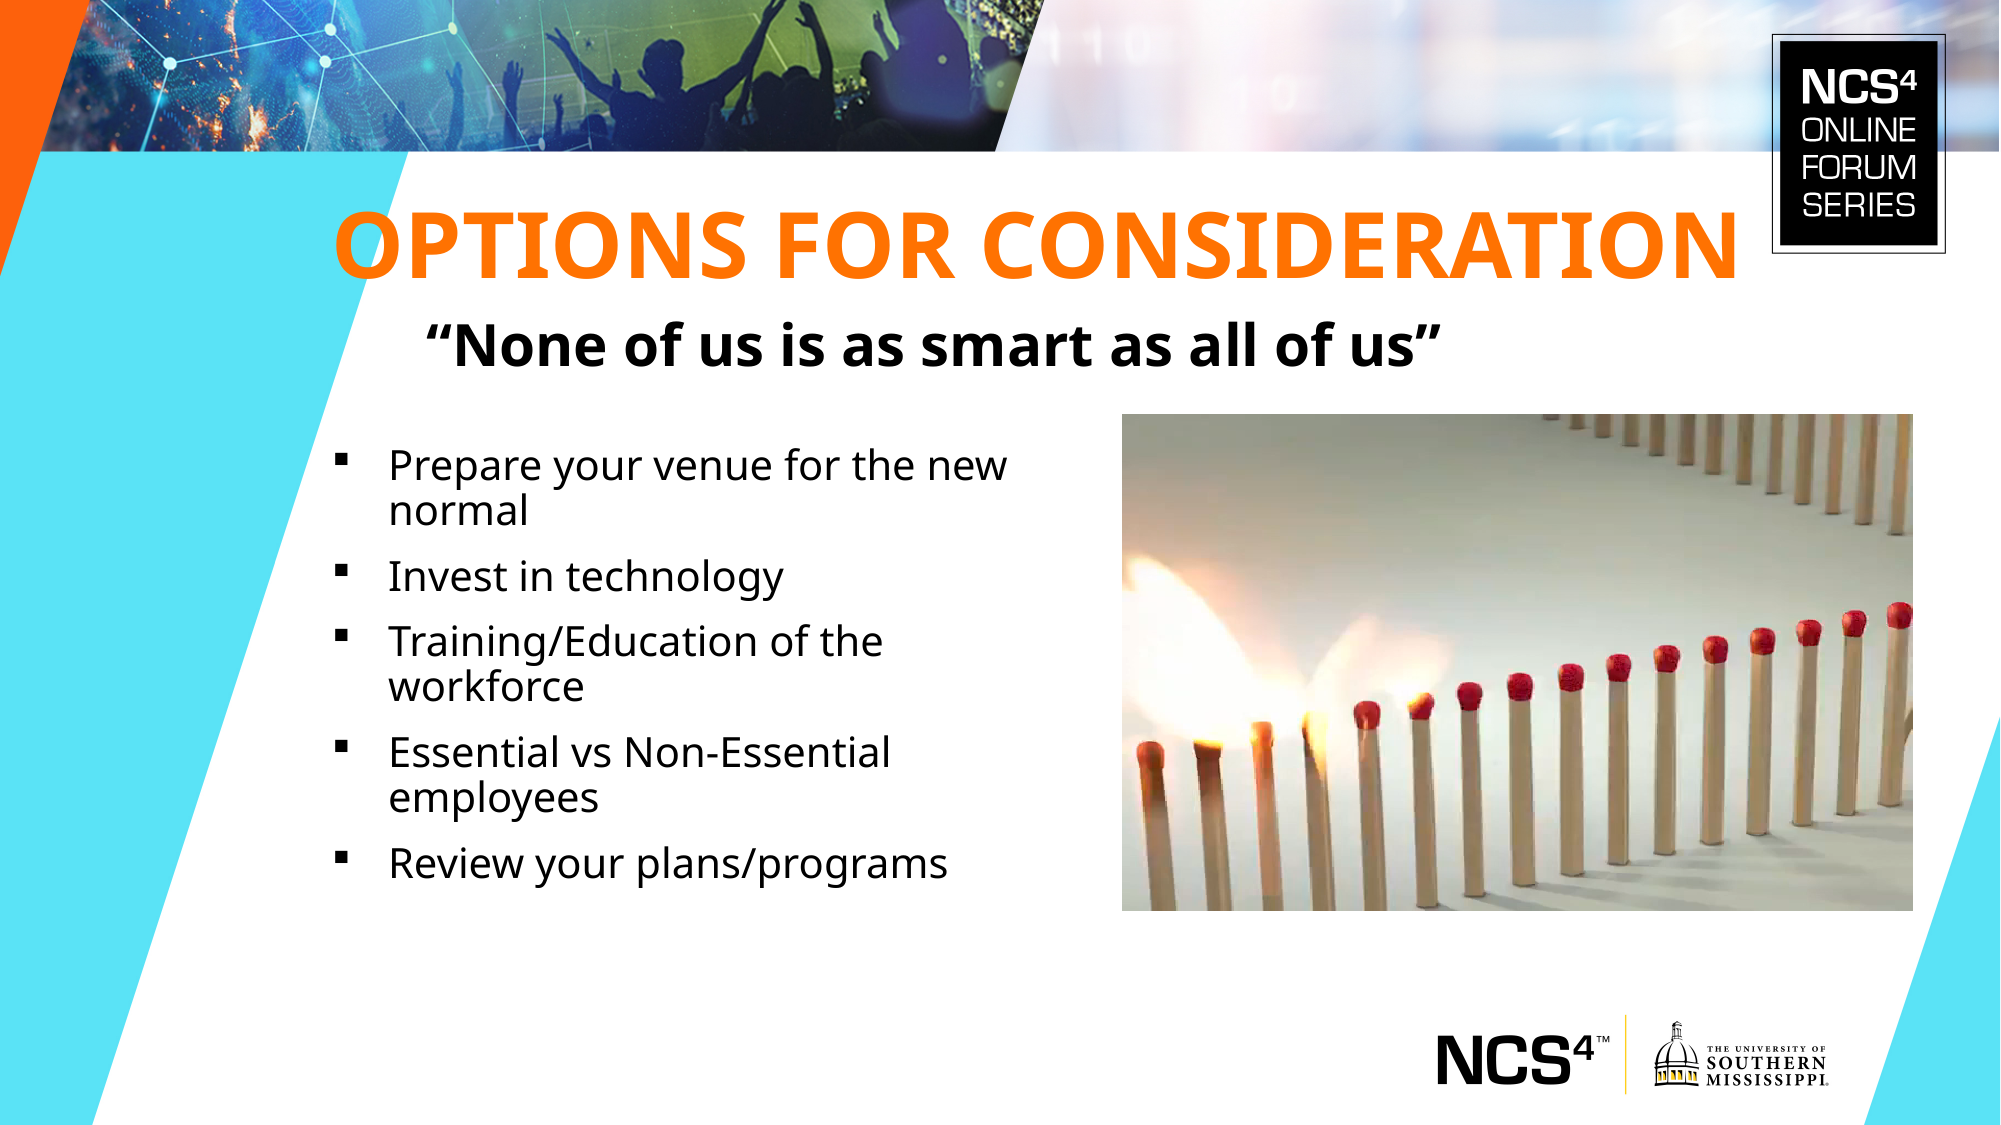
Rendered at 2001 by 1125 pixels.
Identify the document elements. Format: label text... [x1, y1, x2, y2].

picture [0, 0, 2001, 1125]
list Options for consideration [317, 191, 1814, 298]
list Prepare your venue for the new normal Invest in technology Training/Education of the workforce Essential vs Non-Essential employees Review your plans/programs [317, 436, 1059, 886]
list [1121, 413, 1914, 912]
list “None of us is as smart as all of us” [411, 308, 1737, 414]
